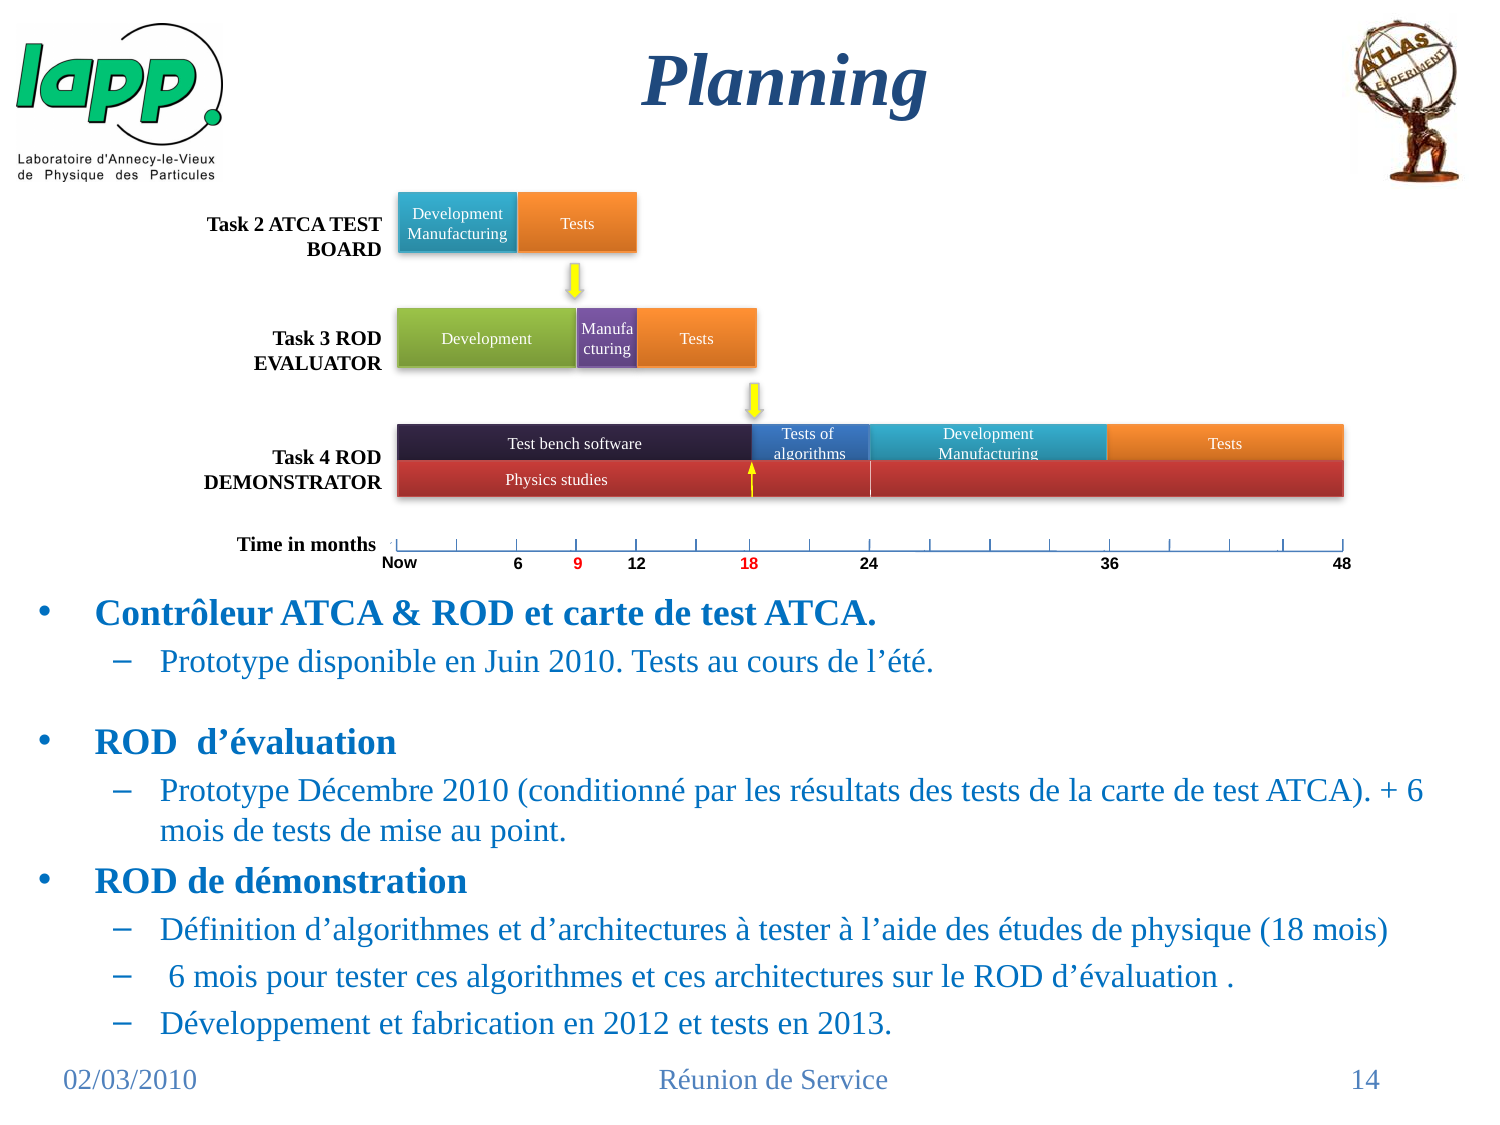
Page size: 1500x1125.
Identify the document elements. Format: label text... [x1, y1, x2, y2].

picture [1342, 5, 1469, 198]
slide_number 14 [1335, 1053, 1425, 1114]
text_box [103, 192, 1368, 581]
picture [16, 23, 223, 182]
footer Réunion de Service [281, 1053, 1266, 1114]
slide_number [48, 1053, 223, 1114]
list Contrôleur ATCA & ROD et carte de test ATCA. Prototype disponible en Juin 2010. Tests au cours de l’été. ROD d’évaluation Prototype Décembre 2010 (conditionné par les résultats des tests de la carte de test ATCA). + 6 mois de tests de mise au point. ROD de démonstration Définition d’algorithmes et d’architectures à tester à l’aide des études de physique (18 mois) 6 mois pour tester ces algorithmes et ces architectures sur le ROD d’évaluation . Développement et fabrication en 2012 et tests en 2013. [23, 580, 1465, 1054]
title Planning [234, 23, 1336, 176]
